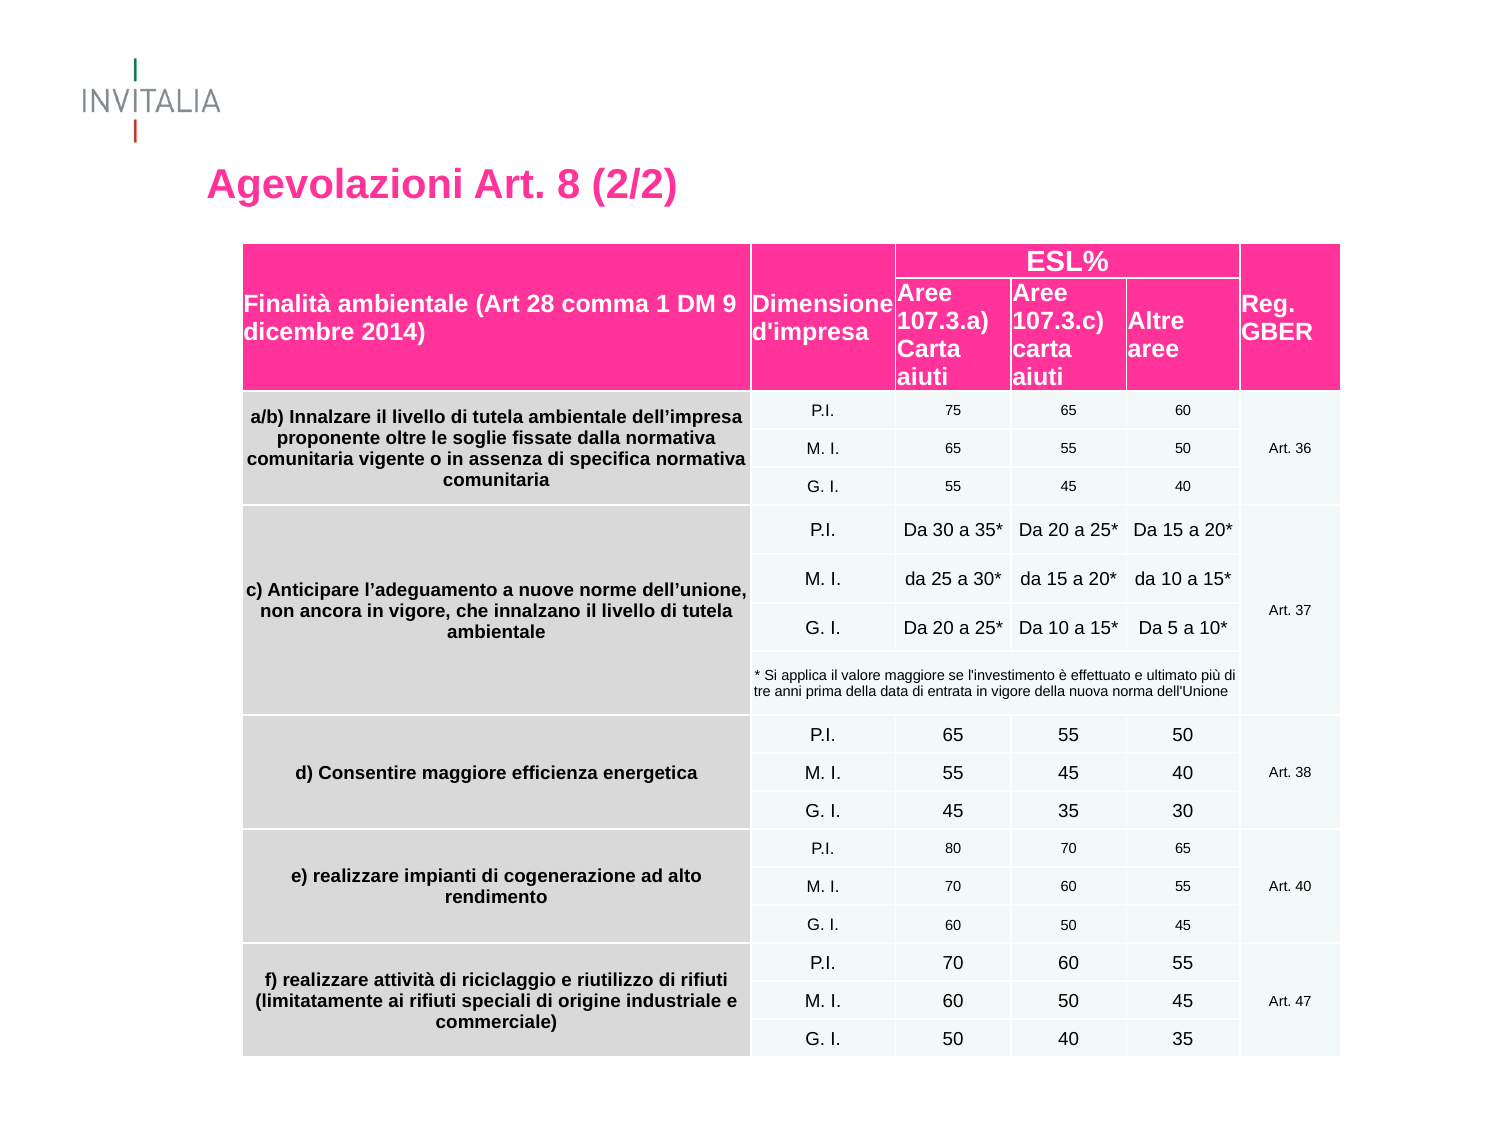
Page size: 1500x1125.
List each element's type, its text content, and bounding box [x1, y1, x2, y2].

table_cell a/b) Innalzare il livello di tutela ambientale dell’impresa proponente oltre le soglie fissate dalla normativa comunitaria vigente o in assenza di specifica normativa comunitaria [243, 392, 750, 504]
table_cell 65 [1127, 830, 1239, 866]
table_cell 75 [896, 392, 1010, 428]
table_cell 50 [1127, 716, 1239, 752]
table_cell 50 [1127, 430, 1239, 466]
table_cell d) Consentire maggiore efficienza energetica [243, 716, 750, 828]
table_cell Art. 37 [1241, 506, 1340, 714]
table_header Dimensione d'impresa [752, 244, 895, 390]
table_cell Art. 47 [1241, 944, 1340, 1056]
table_cell 40 [1012, 1020, 1126, 1056]
table_cell * Si applica il valore maggiore se l'investimento è effettuato e ultimato più di tre anni prima della data di entrata in vigore della nuova norma dell'Unione [752, 652, 1239, 714]
picture [60, 49, 231, 147]
table_cell M. I. [752, 555, 895, 602]
table_cell P.I. [752, 944, 895, 980]
table_cell 45 [1012, 754, 1126, 790]
table_cell 65 [896, 716, 1010, 752]
table_cell 60 [896, 906, 1010, 942]
table_header Finalità ambientale (Art 28 comma 1 DM 9 dicembre 2014) [243, 244, 750, 390]
table_cell 30 [1127, 792, 1239, 828]
table_cell 60 [1012, 868, 1126, 904]
table_cell Art. 40 [1241, 830, 1340, 942]
table_cell Da 5 a 10* [1127, 604, 1239, 650]
table_header Reg. GBER [1241, 244, 1340, 390]
table_cell 55 [1012, 716, 1126, 752]
table_cell Da 15 a 20* [1127, 506, 1239, 553]
table_cell 45 [1127, 906, 1239, 942]
table_cell Da 10 a 15* [1012, 604, 1126, 650]
table_cell P.I. [752, 830, 895, 866]
table_cell M. I. [752, 430, 895, 466]
table_cell 45 [1127, 982, 1239, 1018]
table_cell Aree 107.3.c) carta aiuti [1012, 279, 1126, 390]
table_cell P.I. [752, 506, 895, 553]
table_cell 50 [1012, 906, 1126, 942]
table_cell Da 20 a 25* [1012, 506, 1126, 553]
table_cell 60 [1127, 392, 1239, 428]
table_cell 35 [1127, 1020, 1239, 1056]
table_cell da 15 a 20* [1012, 555, 1126, 602]
table_cell da 25 a 30* [896, 555, 1010, 602]
table_cell 55 [1127, 944, 1239, 980]
table_cell 40 [1127, 754, 1239, 790]
table_cell 60 [1012, 944, 1126, 980]
table_header ESL% [896, 244, 1239, 277]
table_cell f) realizzare attività di riciclaggio e riutilizzo di rifiuti (limitatamente ai rifiuti speciali di origine industriale e commerciale) [243, 944, 750, 1056]
table_cell 40 [1127, 468, 1239, 504]
table_cell 55 [1012, 430, 1126, 466]
table_cell Art. 36 [1241, 392, 1340, 504]
table_cell 80 [896, 830, 1010, 866]
table_cell 45 [1012, 468, 1126, 504]
table_cell G. I. [752, 792, 895, 828]
table_cell 50 [1012, 982, 1126, 1018]
table_cell G. I. [752, 604, 895, 650]
table_cell M. I. [752, 754, 895, 790]
title Agevolazioni Art. 8 (2/2) [41, 149, 1329, 256]
table_cell 55 [1127, 868, 1239, 904]
table_cell G. I. [752, 468, 895, 504]
table_cell da 10 a 15* [1127, 555, 1239, 602]
table_cell c) Anticipare l’adeguamento a nuove norme dell’unione, non ancora in vigore, che innalzano il livello di tutela ambientale [243, 506, 750, 714]
table_cell P.I. [752, 716, 895, 752]
table_cell 70 [896, 944, 1010, 980]
table_cell M. I. [752, 982, 895, 1018]
table_cell Aree 107.3.a) Carta aiuti [896, 279, 1010, 390]
table_cell Altre aree [1127, 279, 1239, 390]
table_cell P.I. [752, 392, 895, 428]
table_cell 55 [896, 468, 1010, 504]
table_cell Da 20 a 25* [896, 604, 1010, 650]
table_cell 60 [896, 982, 1010, 1018]
table_cell 70 [1012, 830, 1126, 866]
table_cell 70 [896, 868, 1010, 904]
table_cell 50 [896, 1020, 1010, 1056]
table_cell 65 [896, 430, 1010, 466]
table_cell 65 [1012, 392, 1126, 428]
table_cell 35 [1012, 792, 1126, 828]
table_cell G. I. [752, 906, 895, 942]
table_cell G. I. [752, 1020, 895, 1056]
table_cell Da 30 a 35* [896, 506, 1010, 553]
table_cell M. I. [752, 868, 895, 904]
table_cell 55 [896, 754, 1010, 790]
table_cell Art. 38 [1241, 716, 1340, 828]
table_cell e) realizzare impianti di cogenerazione ad alto rendimento [243, 830, 750, 942]
table_cell 45 [896, 792, 1010, 828]
